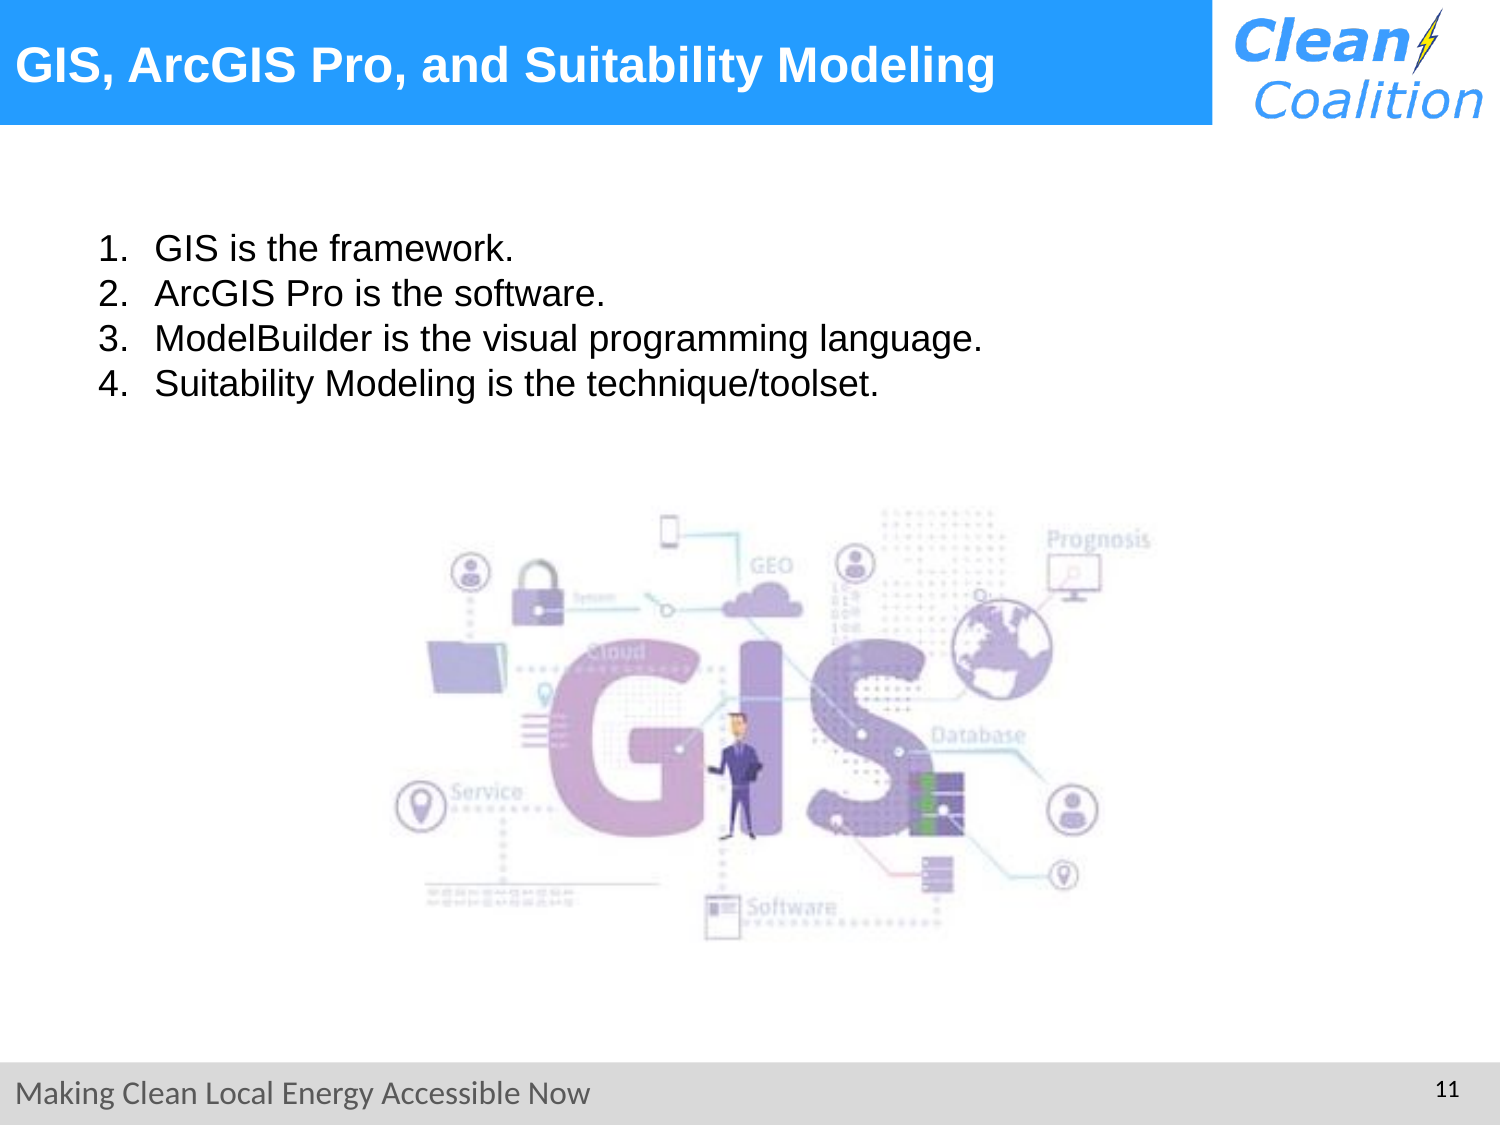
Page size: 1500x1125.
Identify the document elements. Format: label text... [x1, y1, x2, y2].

title GIS, ArcGIS Pro, and Suitability Modeling [0, 0, 1200, 125]
picture [338, 488, 1162, 971]
text_box GIS is the framework. ArcGIS Pro is the software. ModelBuilder is the visual programming language. Suitability Modeling is the technique/toolset. [83, 216, 1460, 411]
